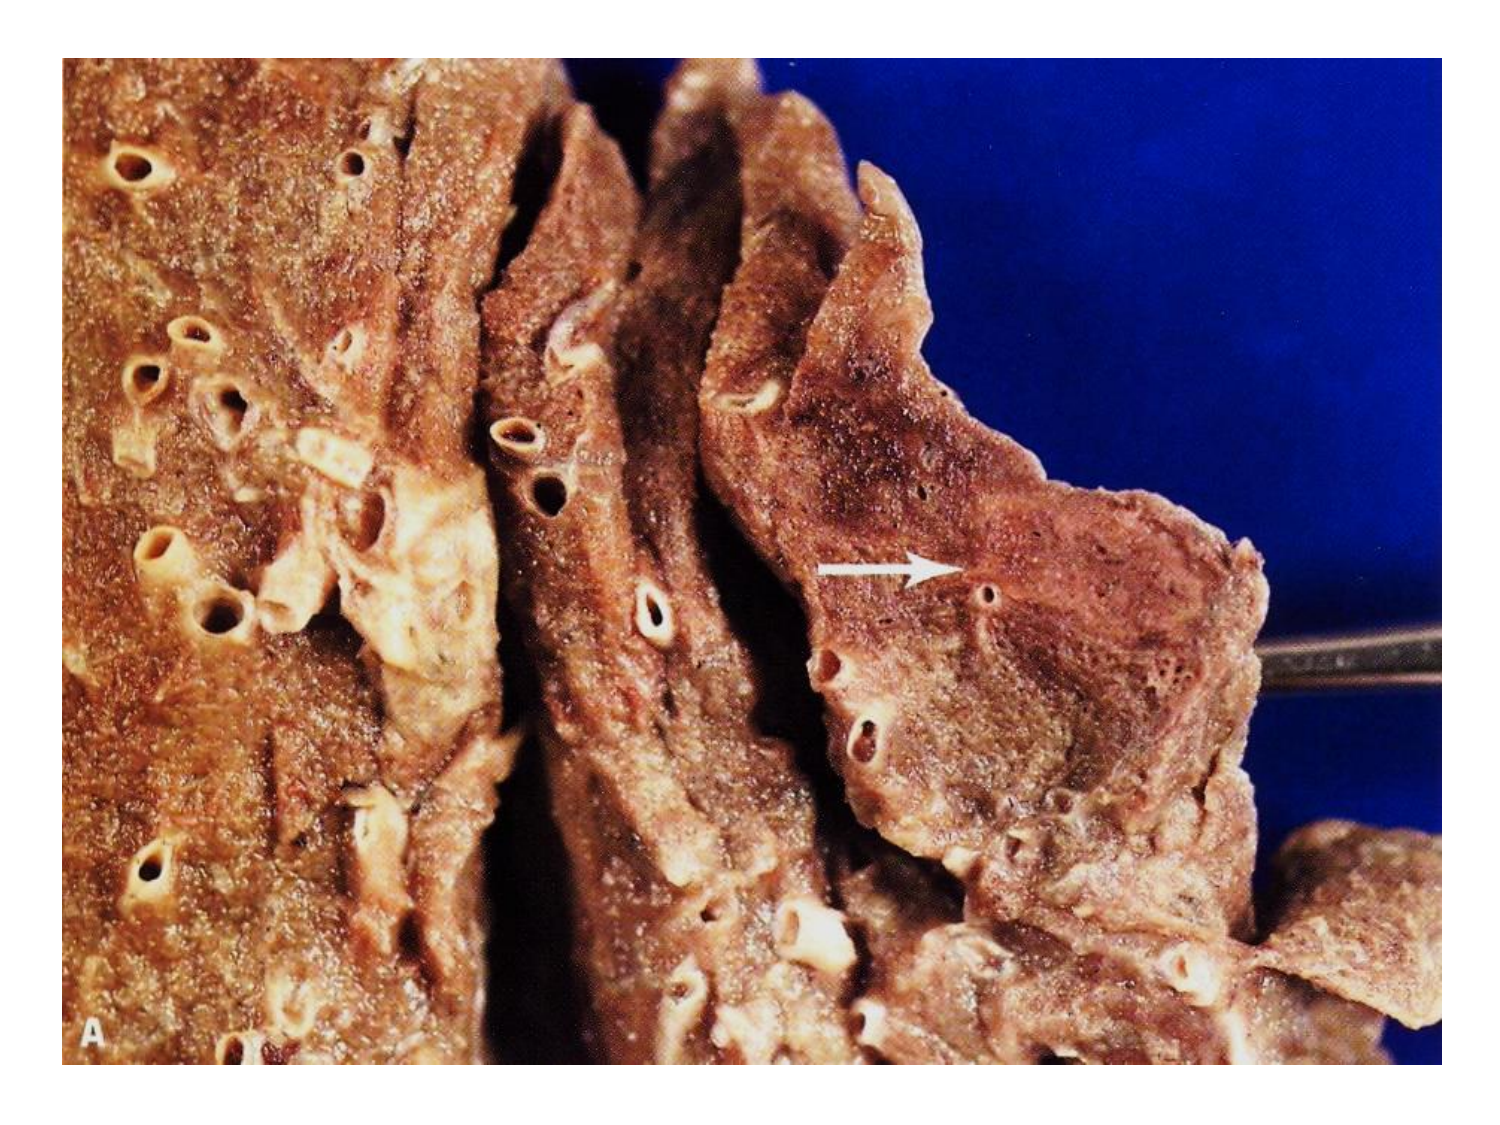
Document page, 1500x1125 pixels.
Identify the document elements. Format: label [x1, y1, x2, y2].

picture [62, 58, 1442, 1066]
